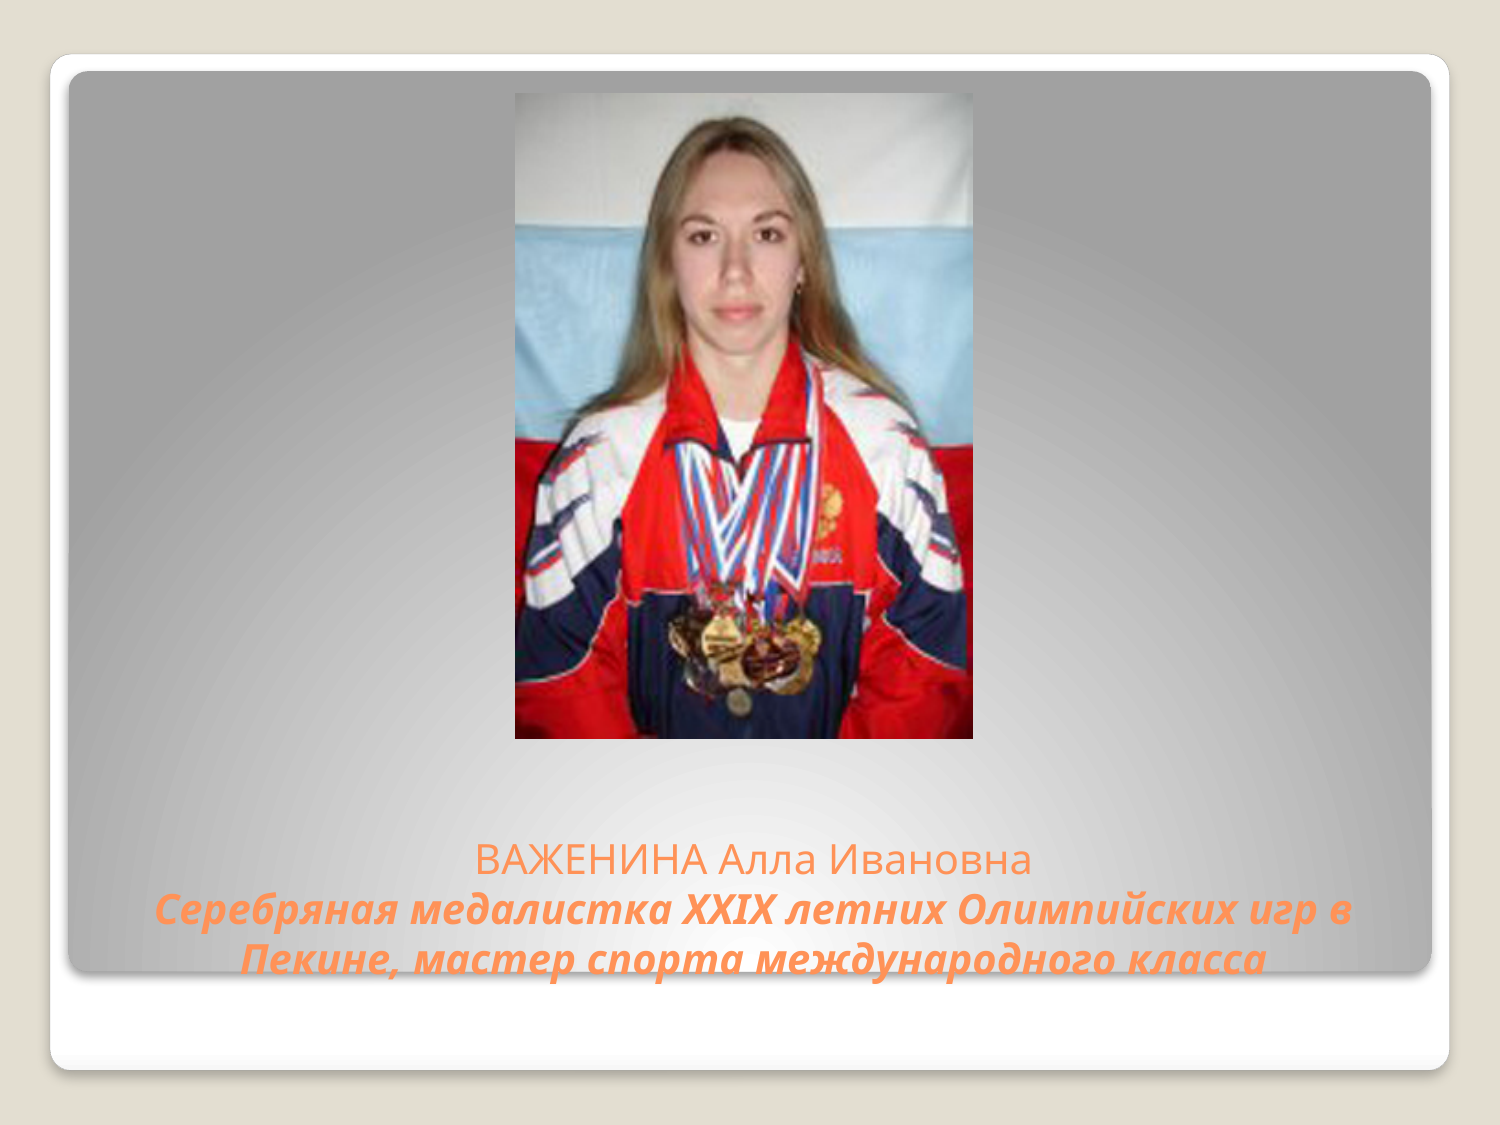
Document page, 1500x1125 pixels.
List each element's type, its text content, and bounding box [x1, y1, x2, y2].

title ВАЖЕНИНА Алла Ивановна Серебряная медалистка XXIX летних Олимпийских игр в Пекине, мастер спорта международного класса [82, 817, 1425, 990]
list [515, 93, 973, 739]
